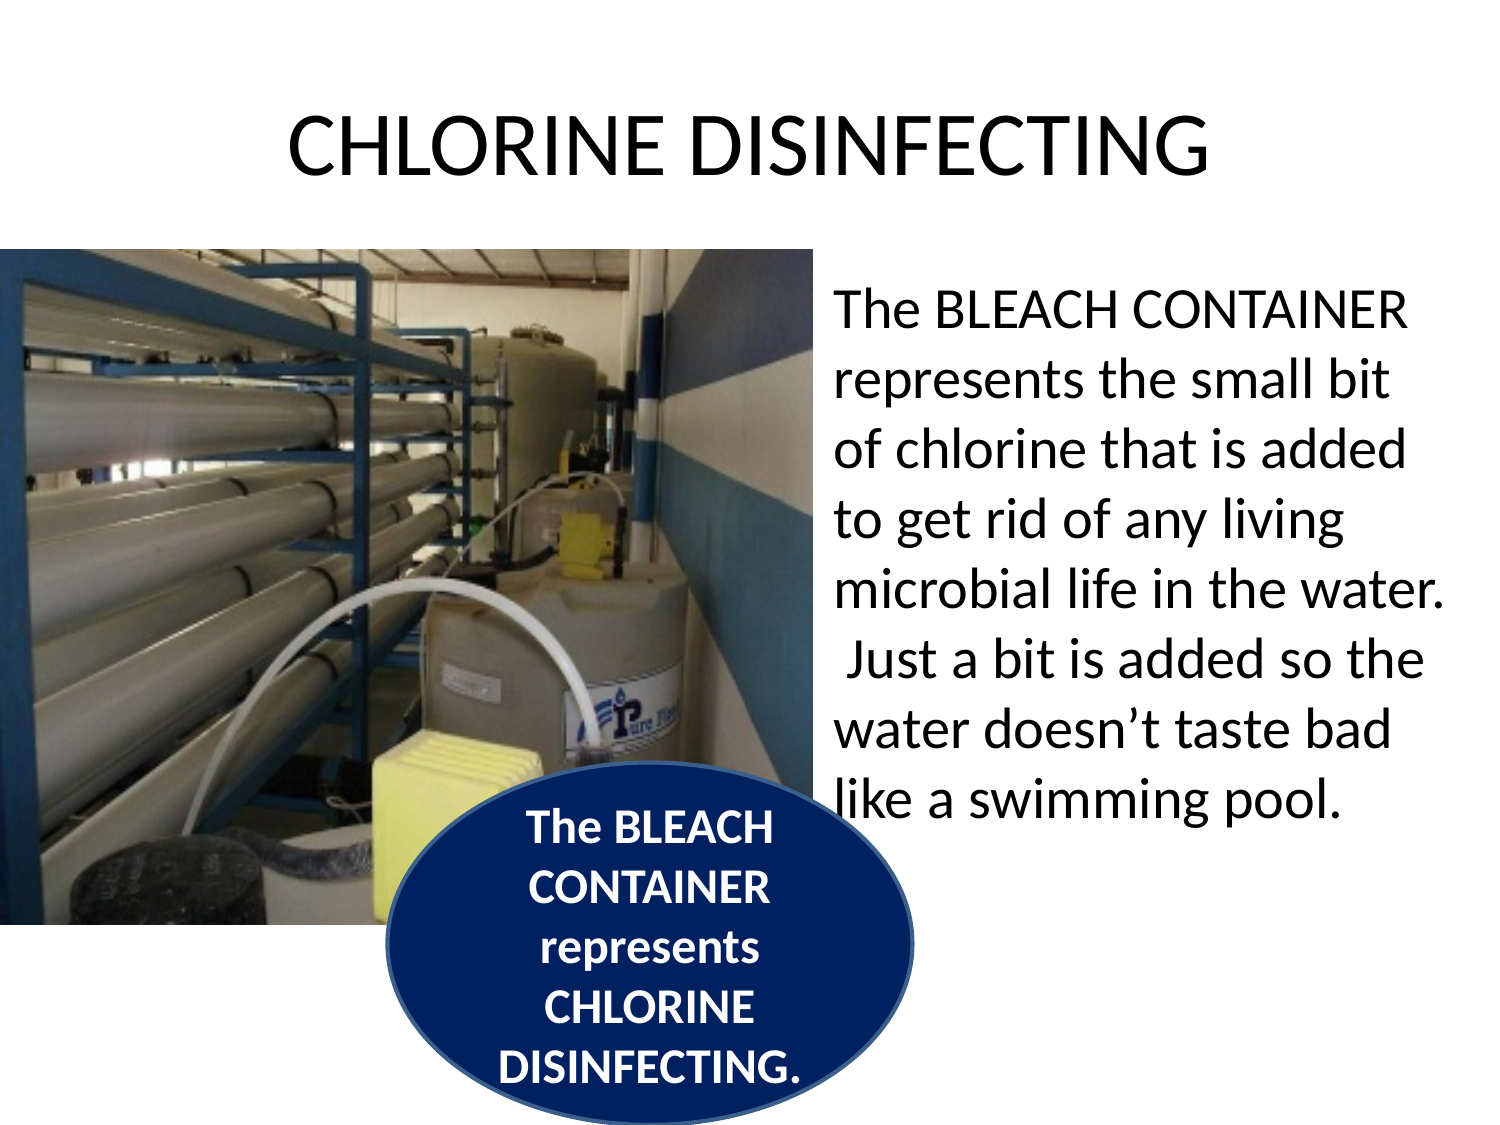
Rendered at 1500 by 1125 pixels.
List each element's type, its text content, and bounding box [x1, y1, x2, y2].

title CHLORINE DISINFECTING [75, 45, 1425, 233]
list The BLEACH CONTAINER represents the small bit of chlorine that is added to get rid of any living microbial life in the water. Just a bit is added so the water doesn’t taste bad like a swimming pool. [816, 262, 1463, 1005]
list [0, 249, 813, 926]
text_box The BLEACH CONTAINER represents CHLORINE DISINFECTING. [385, 800, 915, 1125]
